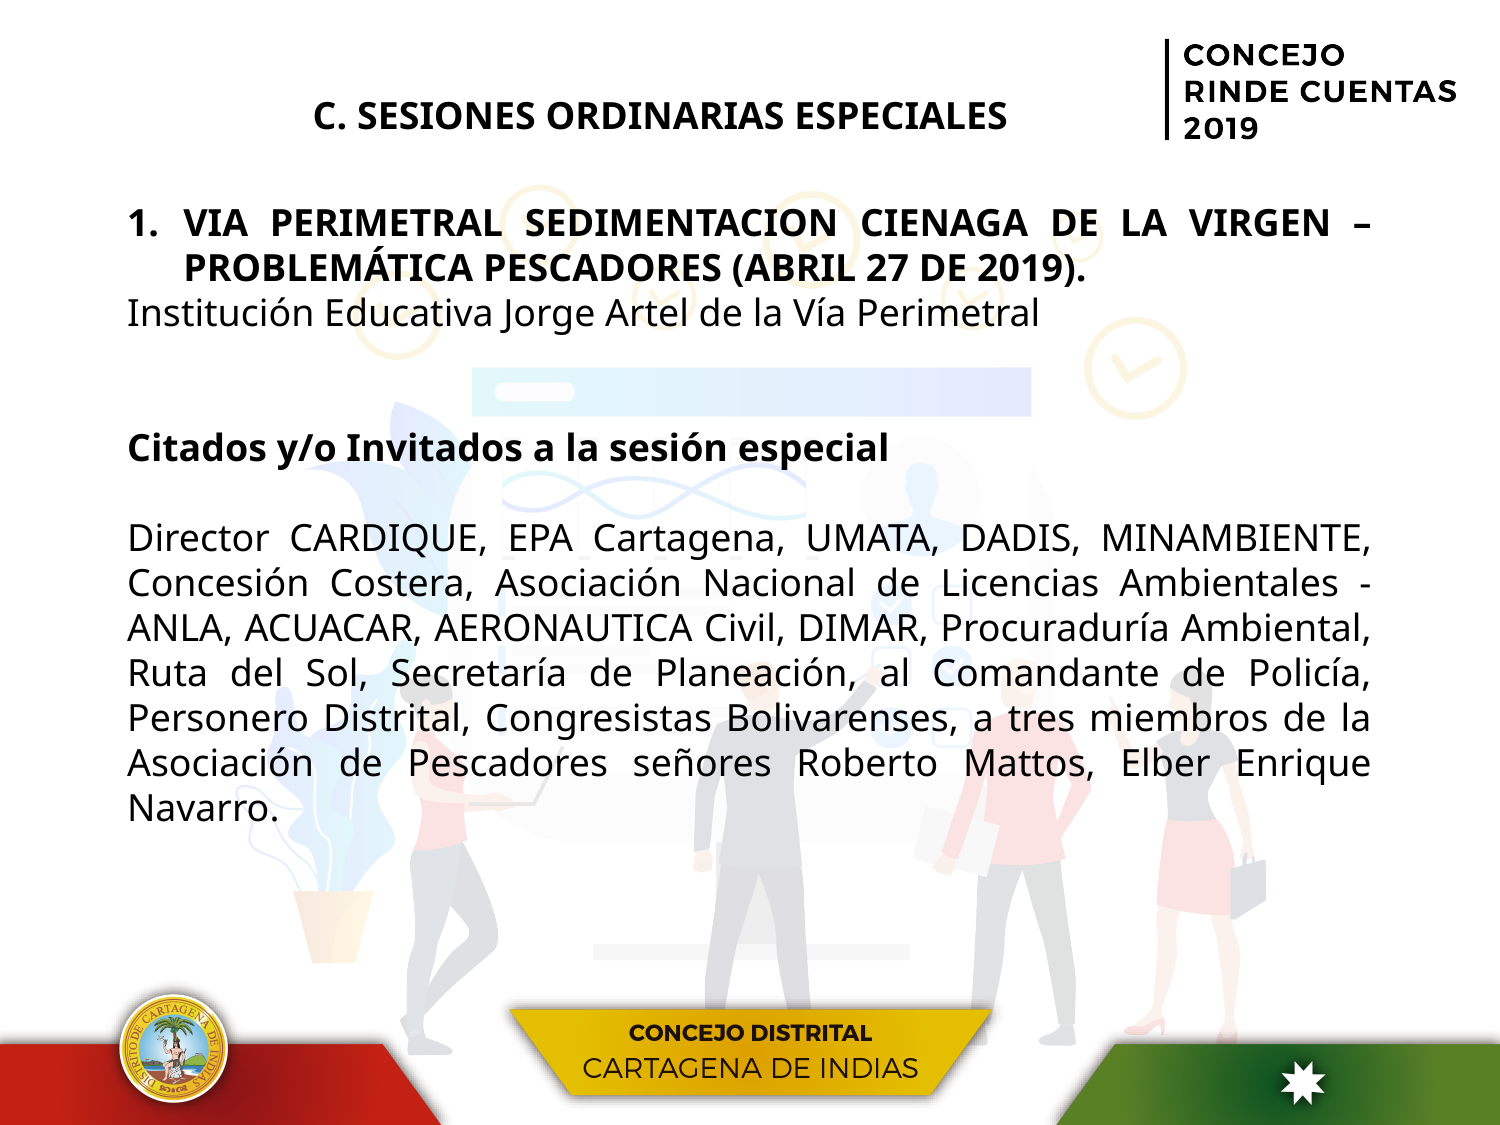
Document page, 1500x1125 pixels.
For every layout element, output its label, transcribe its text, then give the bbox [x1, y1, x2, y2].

text_box C. SESIONES ORDINARIAS ESPECIALES [297, 85, 1024, 145]
picture [0, 0, 1500, 1125]
text_box VIA PERIMETRAL SEDIMENTACION CIENAGA DE LA VIRGEN – PROBLEMÁTICA PESCADORES (ABRIL 27 DE 2019). Institución Educativa Jorge Artel de la Vía Perimetral Citados y/o Invitados a la sesión especial Director CARDIQUE, EPA Cartagena, UMATA, DADIS, MINAMBIENTE, Concesión Costera, Asociación Nacional de Licencias Ambientales - ANLA, ACUACAR, AERONAUTICA Civil, DIMAR, Procuraduría Ambiental, Ruta del Sol, Secretaría de Planeación, al Comandante de Policía, Personero Distrital, Congresistas Bolivarenses, a tres miembros de la Asociación de Pescadores señores Roberto Mattos, Elber Enrique Navarro. [112, 191, 1388, 882]
